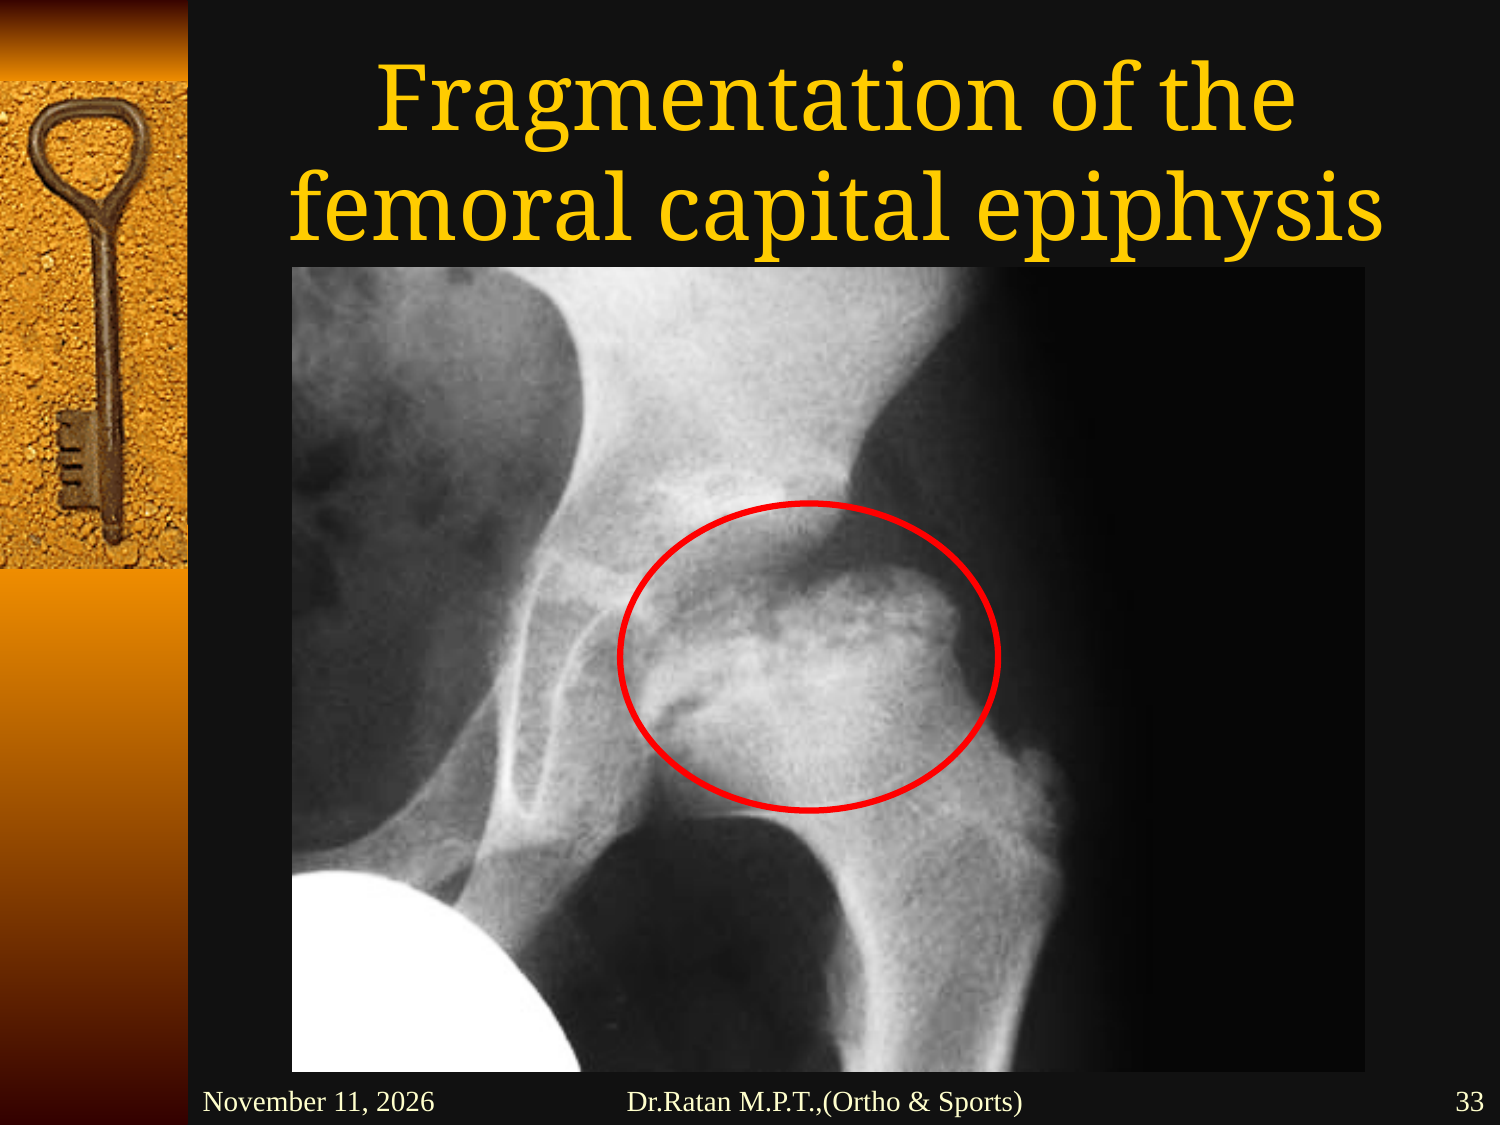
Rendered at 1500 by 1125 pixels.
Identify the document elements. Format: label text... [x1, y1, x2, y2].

picture [292, 266, 1365, 1072]
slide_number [186, 1049, 501, 1125]
slide_number 33 [1186, 1049, 1500, 1125]
footer Dr.Ratan M.P.T.,(Ortho & Sports) [586, 1080, 1063, 1125]
title Fragmentation of the femoral capital epiphysis [200, 50, 1475, 248]
picture [0, 81, 188, 569]
